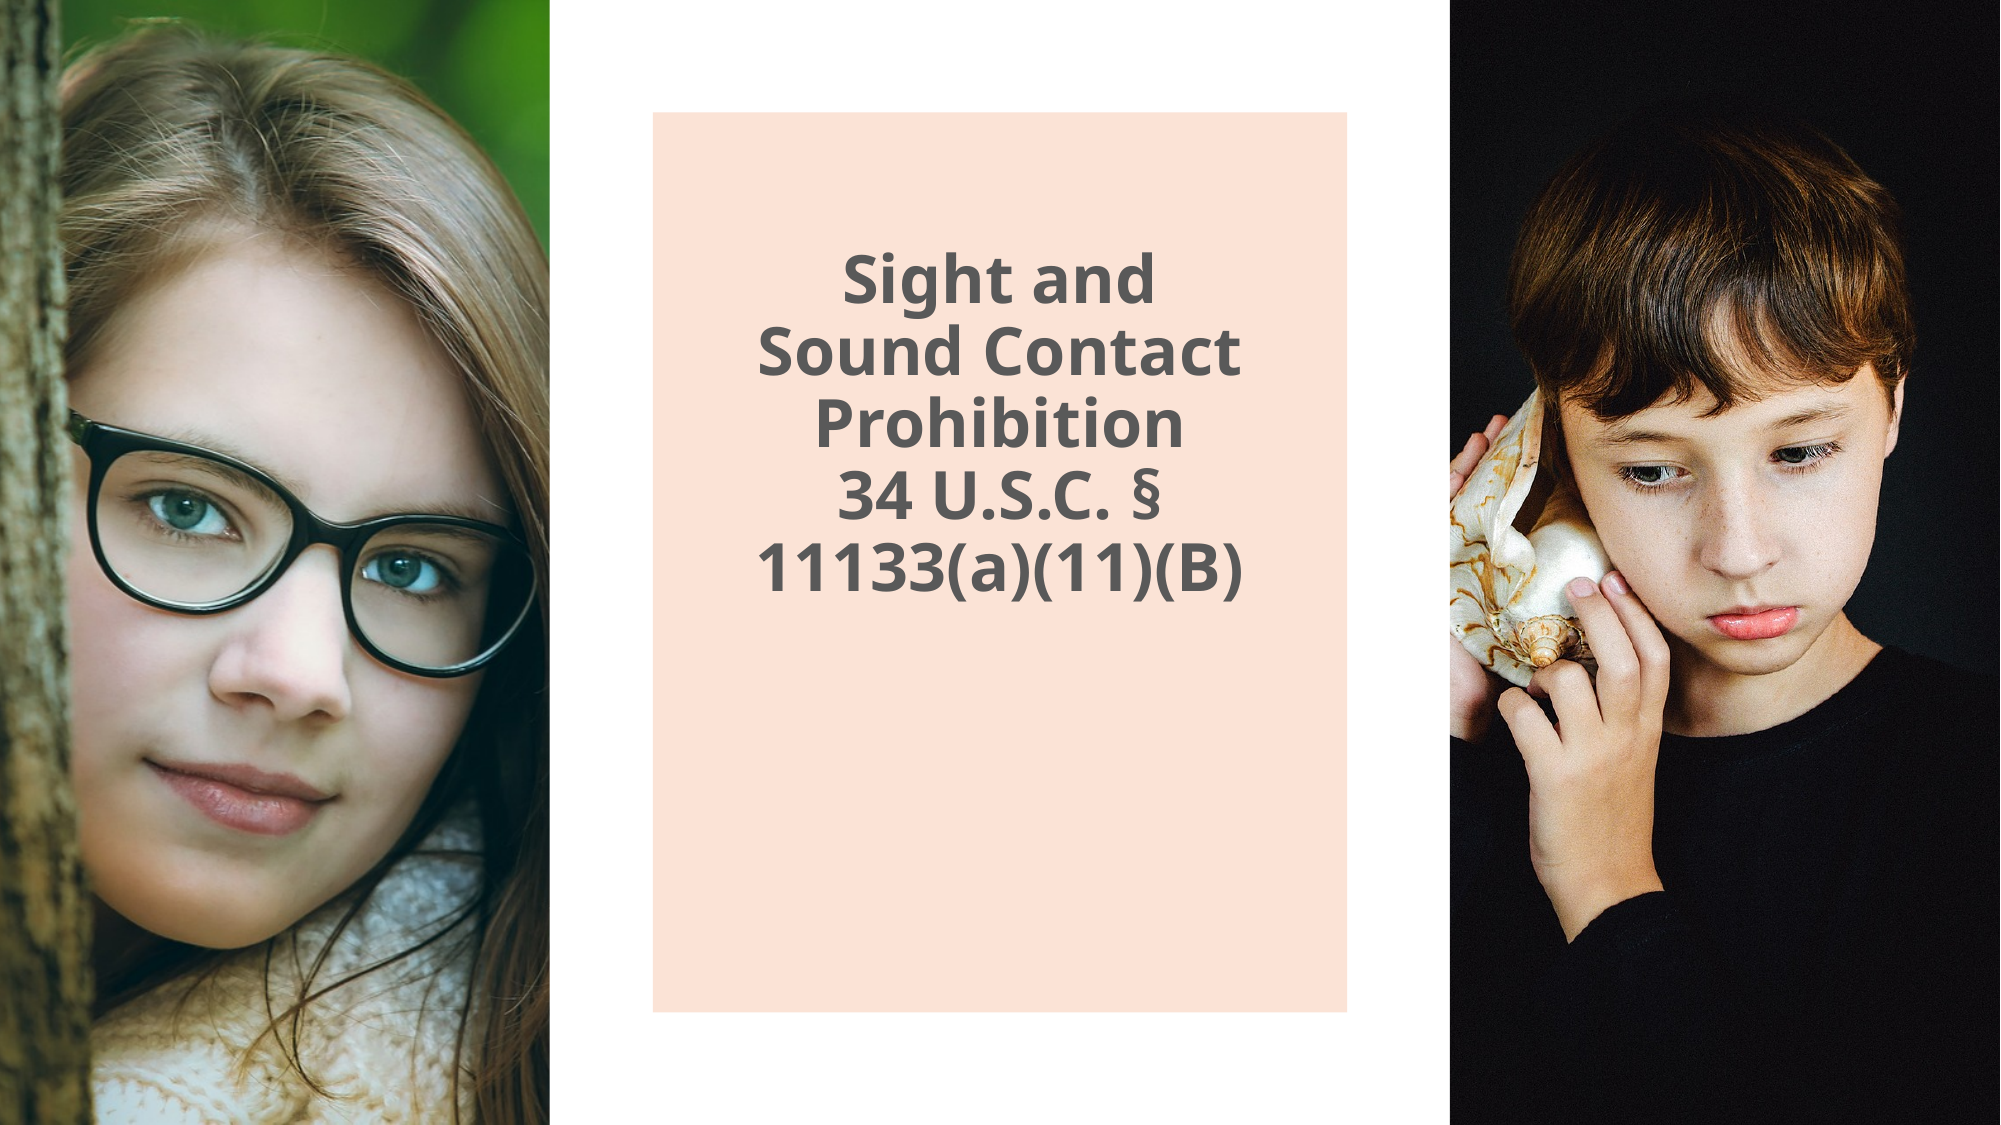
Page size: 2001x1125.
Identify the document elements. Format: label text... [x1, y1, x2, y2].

text_box [551, 0, 1449, 1125]
text_box [651, 111, 1349, 1014]
picture [1449, 0, 2000, 1125]
picture [0, 0, 551, 1125]
title Sight and Sound Contact Prohibition 34 U.S.C. § 11133(a)(11)(B) [736, 196, 1264, 614]
